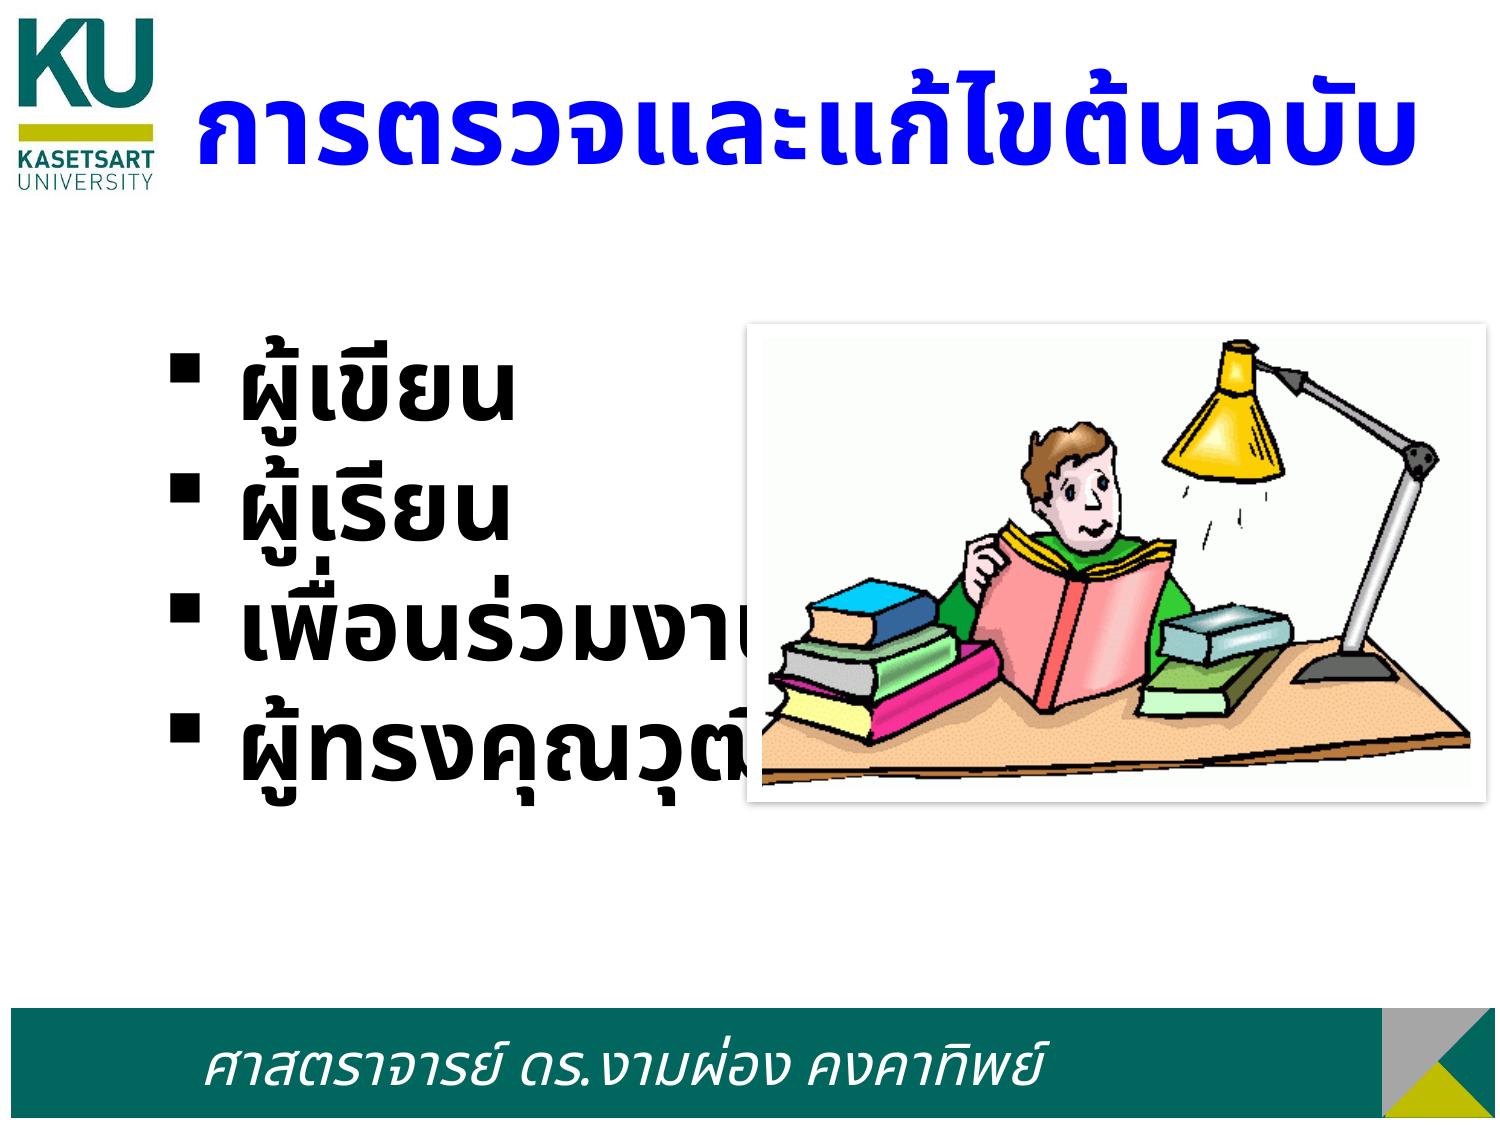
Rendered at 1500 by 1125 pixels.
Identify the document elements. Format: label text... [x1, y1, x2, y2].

picture [11, 1008, 1382, 1118]
picture [1439, 1008, 1495, 1118]
text_box การตรวจและแก้ไขต้นฉบับ [159, 44, 1459, 195]
text_box ผู้เขียน ผู้เรียน เพื่อนร่วมงาน ผู้ทรงคุณวุฒิ [147, 313, 869, 808]
text_box ศาสตราจารย์ ดร.งามผ่อง คงคาทิพย์ [185, 1020, 1056, 1105]
picture [11, 8, 160, 197]
picture [761, 337, 1472, 788]
